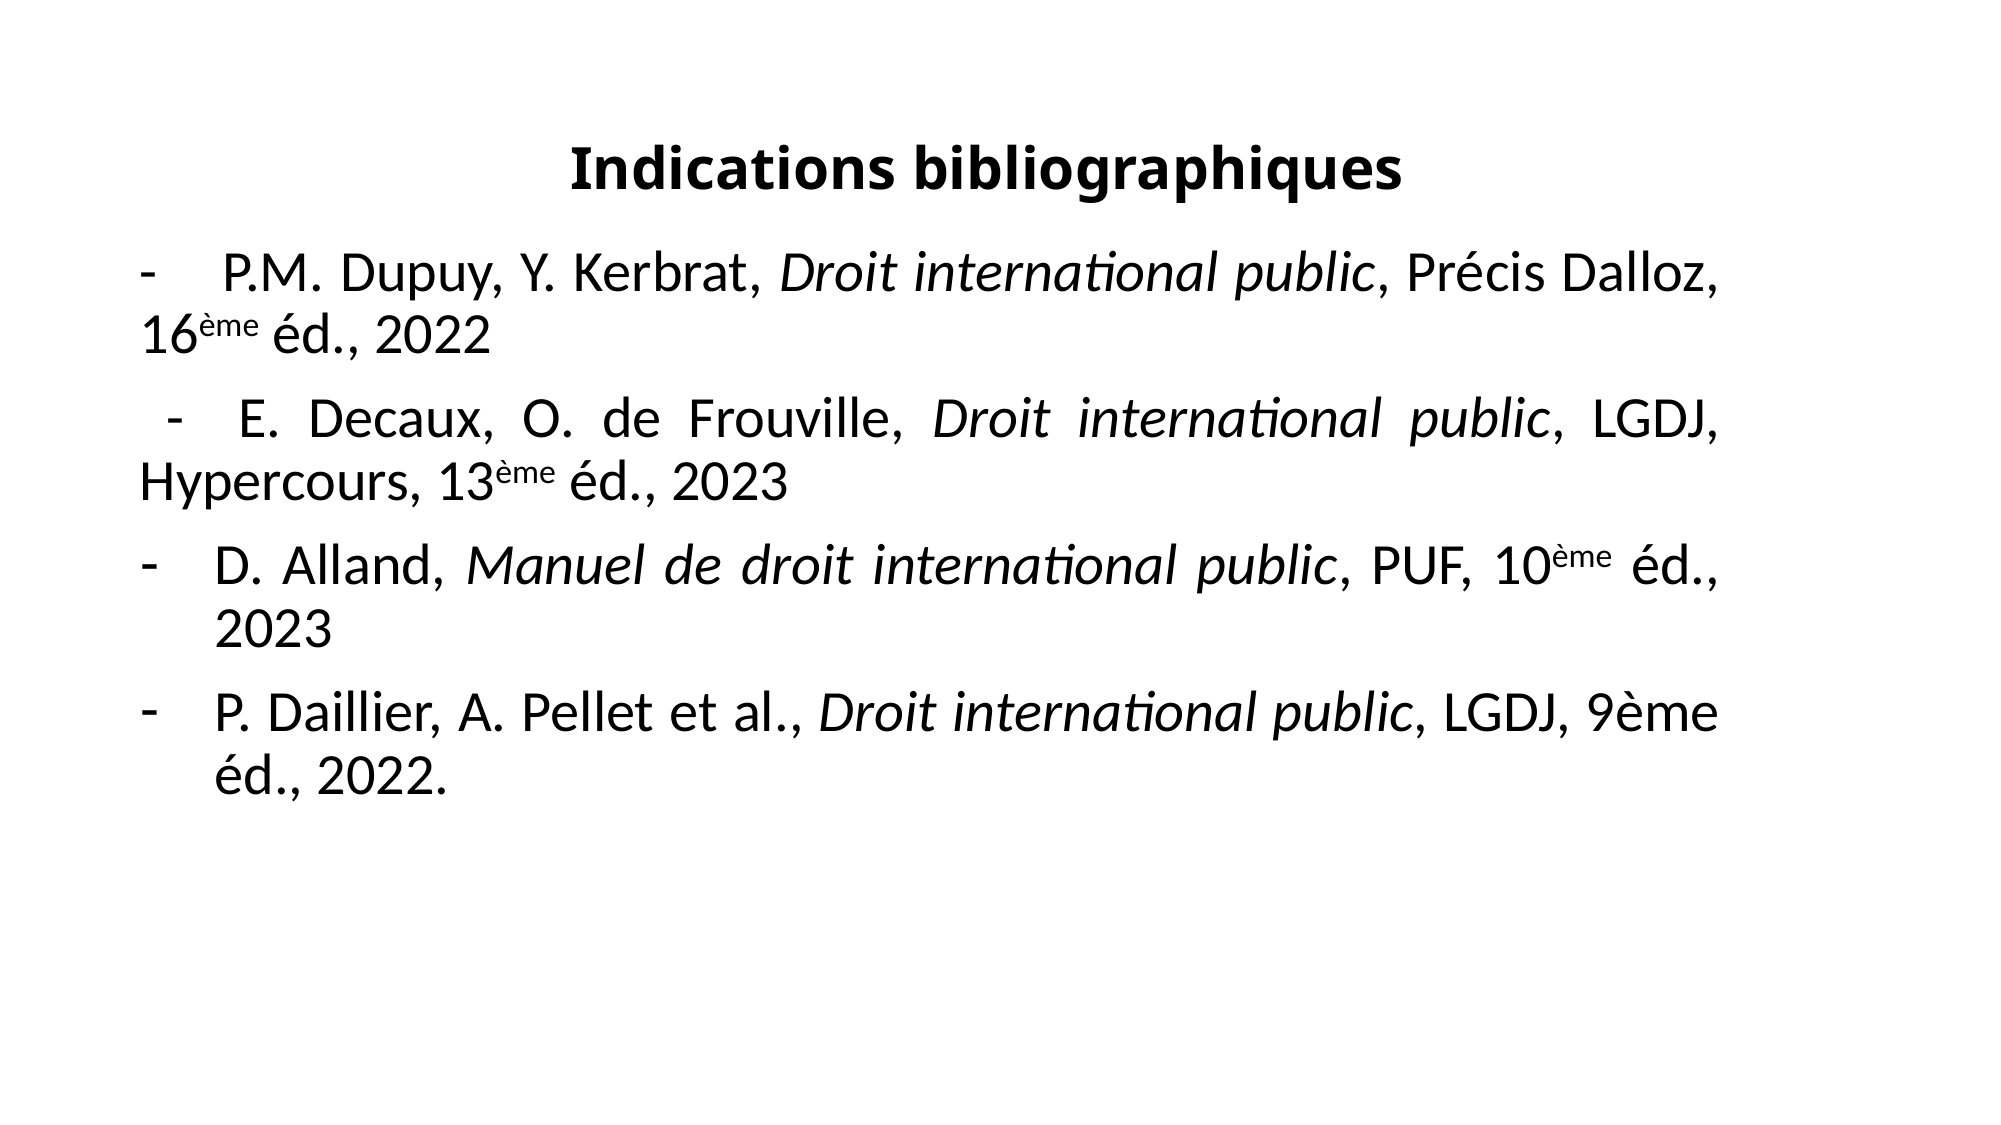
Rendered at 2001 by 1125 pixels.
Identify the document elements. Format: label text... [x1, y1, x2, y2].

title Indications bibliographiques [238, 52, 1735, 210]
subtitle - P.M. Dupuy, Y. Kerbrat, Droit international public, Précis Dalloz, 16ème éd., 2022 - E. Decaux, O. de Frouville, Droit international public, LGDJ, Hypercours, 13ème éd., 2023 D. Alland, Manuel de droit international public, PUF, 10ème éd., 2023 P. Daillier, A. Pellet et al., Droit international public, LGDJ, 9ème éd., 2022. [124, 233, 1735, 881]
